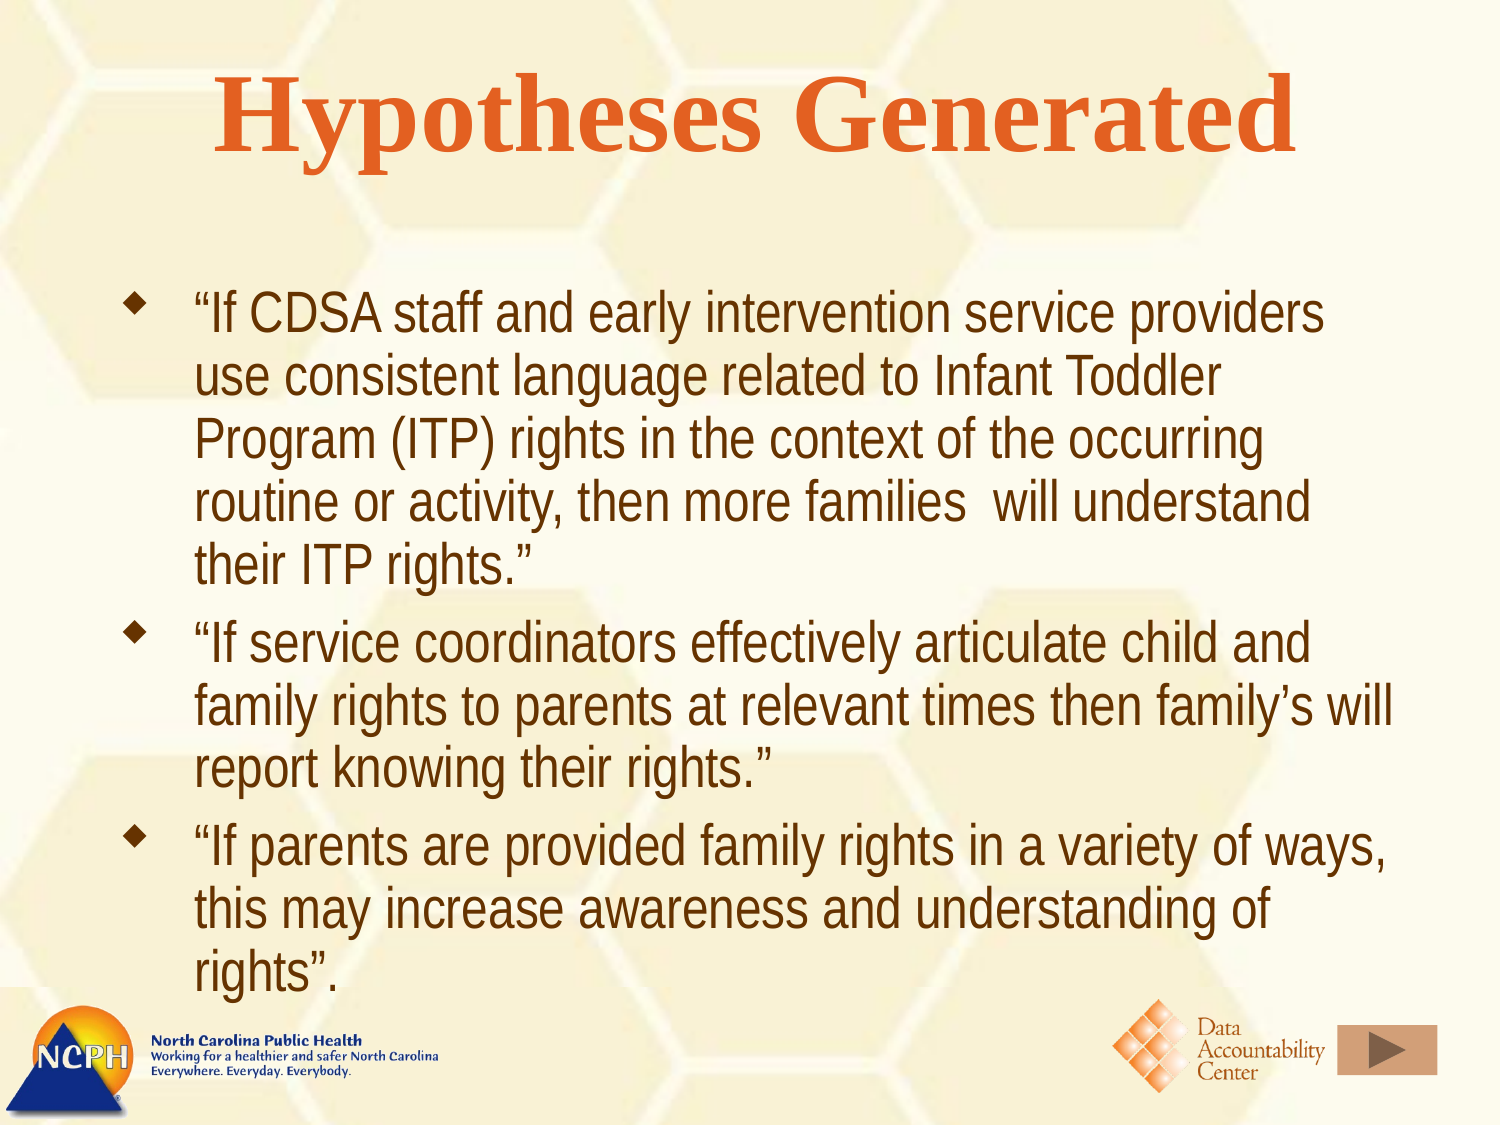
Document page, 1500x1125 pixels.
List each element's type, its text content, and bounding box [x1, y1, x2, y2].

title Hypotheses Generated [62, 24, 1451, 188]
picture [1112, 999, 1326, 1093]
text_box “If CDSA staff and early intervention service providers use consistent language related to Infant Toddler Program (ITP) rights in the context of the occurring routine or activity, then more families will understand their ITP rights.” “If service coordinators effectively articulate child and family rights to parents at relevant times then family’s will report knowing their rights.” “If parents are provided family rights in a variety of ways, this may increase awareness and understanding of rights”. [37, 275, 1413, 1125]
picture [0, 0, 1500, 1125]
